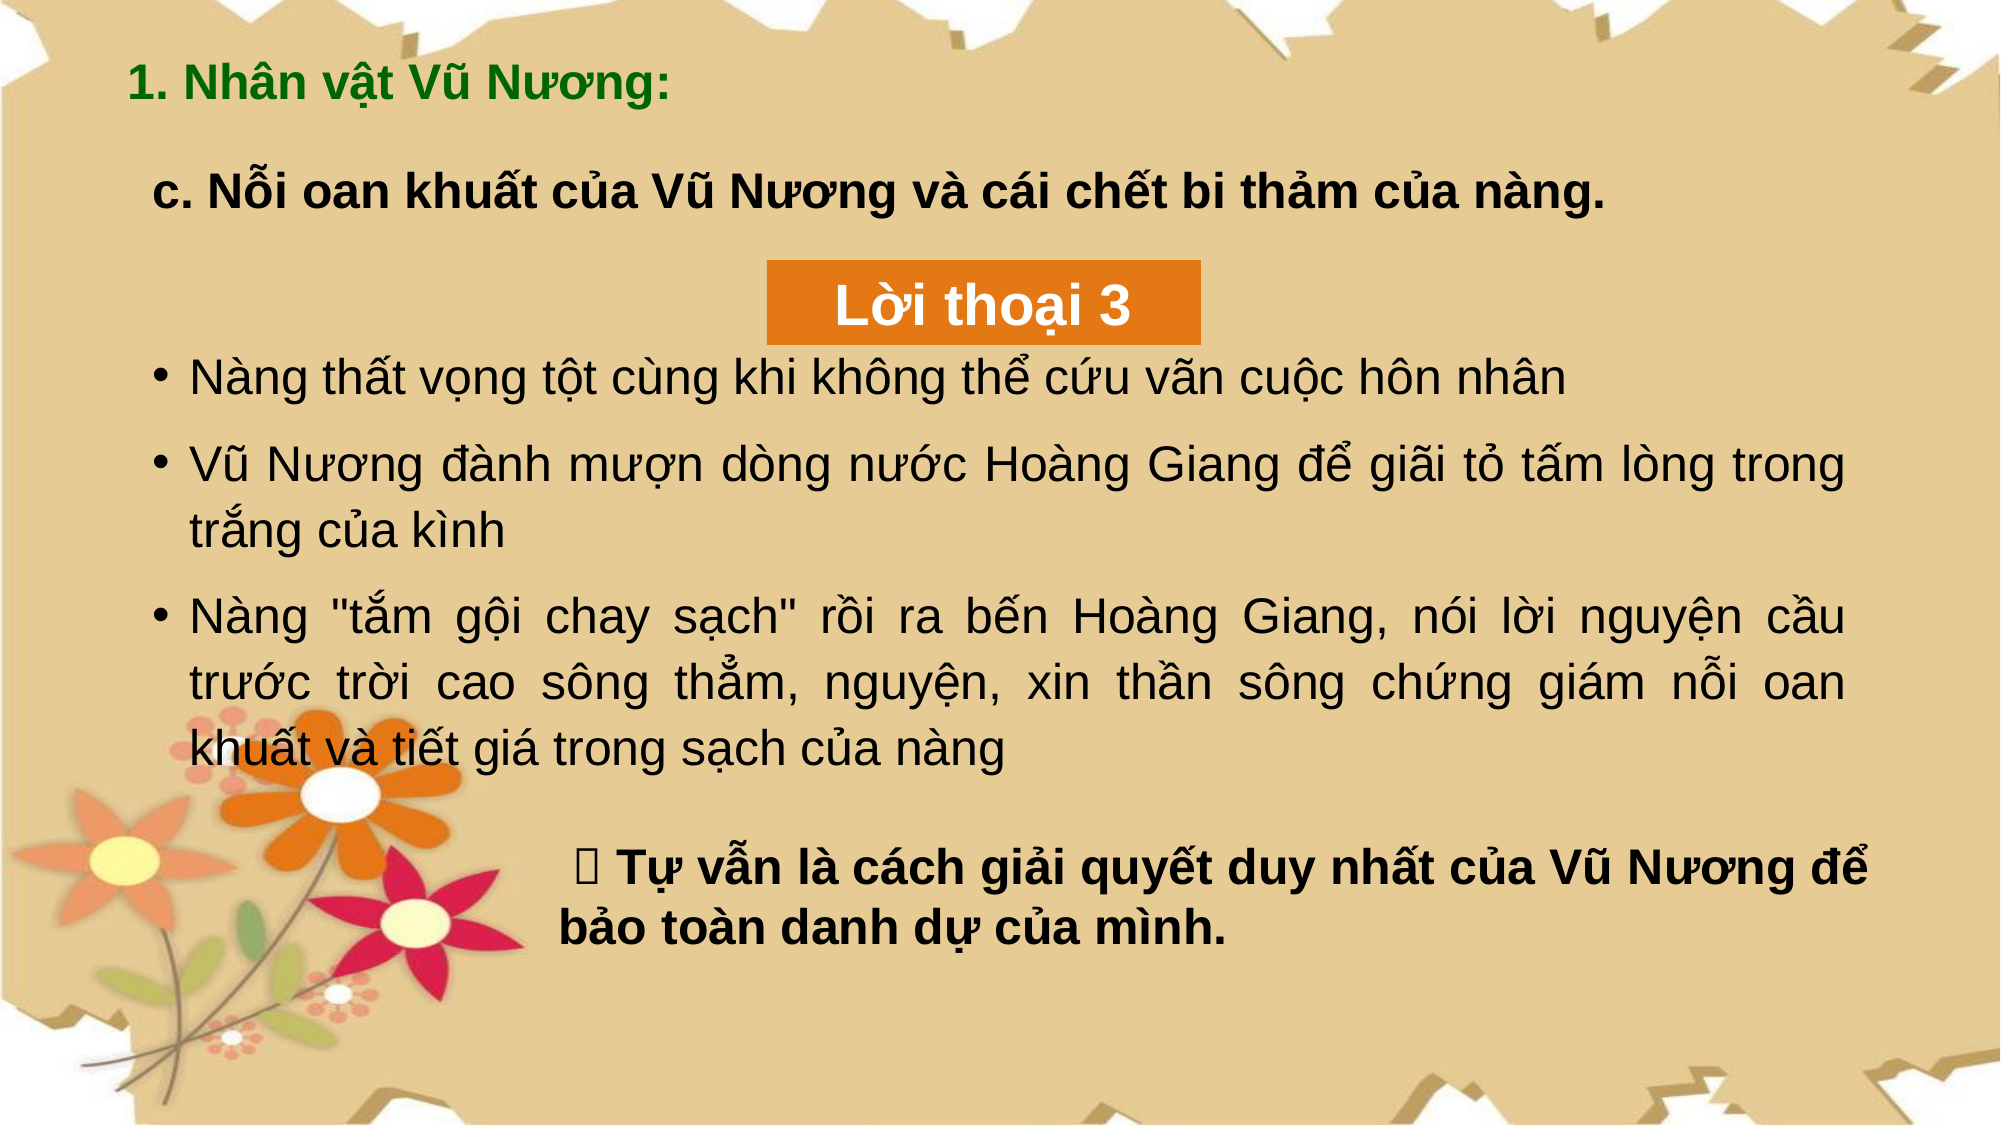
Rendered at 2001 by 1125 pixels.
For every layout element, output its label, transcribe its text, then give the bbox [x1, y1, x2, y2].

text_box  Tự vẫn là cách giải quyết duy nhất của Vũ Nương để bảo toàn danh dự của mình. [543, 827, 1929, 962]
text_box Nàng thất vọng tột cùng khi không thể cứu vãn cuộc hôn nhân Vũ Nương đành mượn dòng nước Hoàng Giang để giãi tỏ tấm lòng trong trắng của kình Nàng "tắm gội chay sạch" rồi ra bến Hoàng Giang, nói lời nguyện cầu trước trời cao sông thẳm, nguyện, xin thần sông chứng giám nỗi oan khuất và tiết giá trong sạch của nàng [137, 330, 1863, 1045]
text_box 1. Nhân vật Vũ Nương: [113, 42, 770, 118]
picture [0, 0, 2001, 1125]
text_box Lời thoại 3 [766, 260, 1201, 345]
text_box c. Nỗi oan khuất của Vũ Nương và cái chết bi thảm của nàng. [137, 151, 1661, 226]
